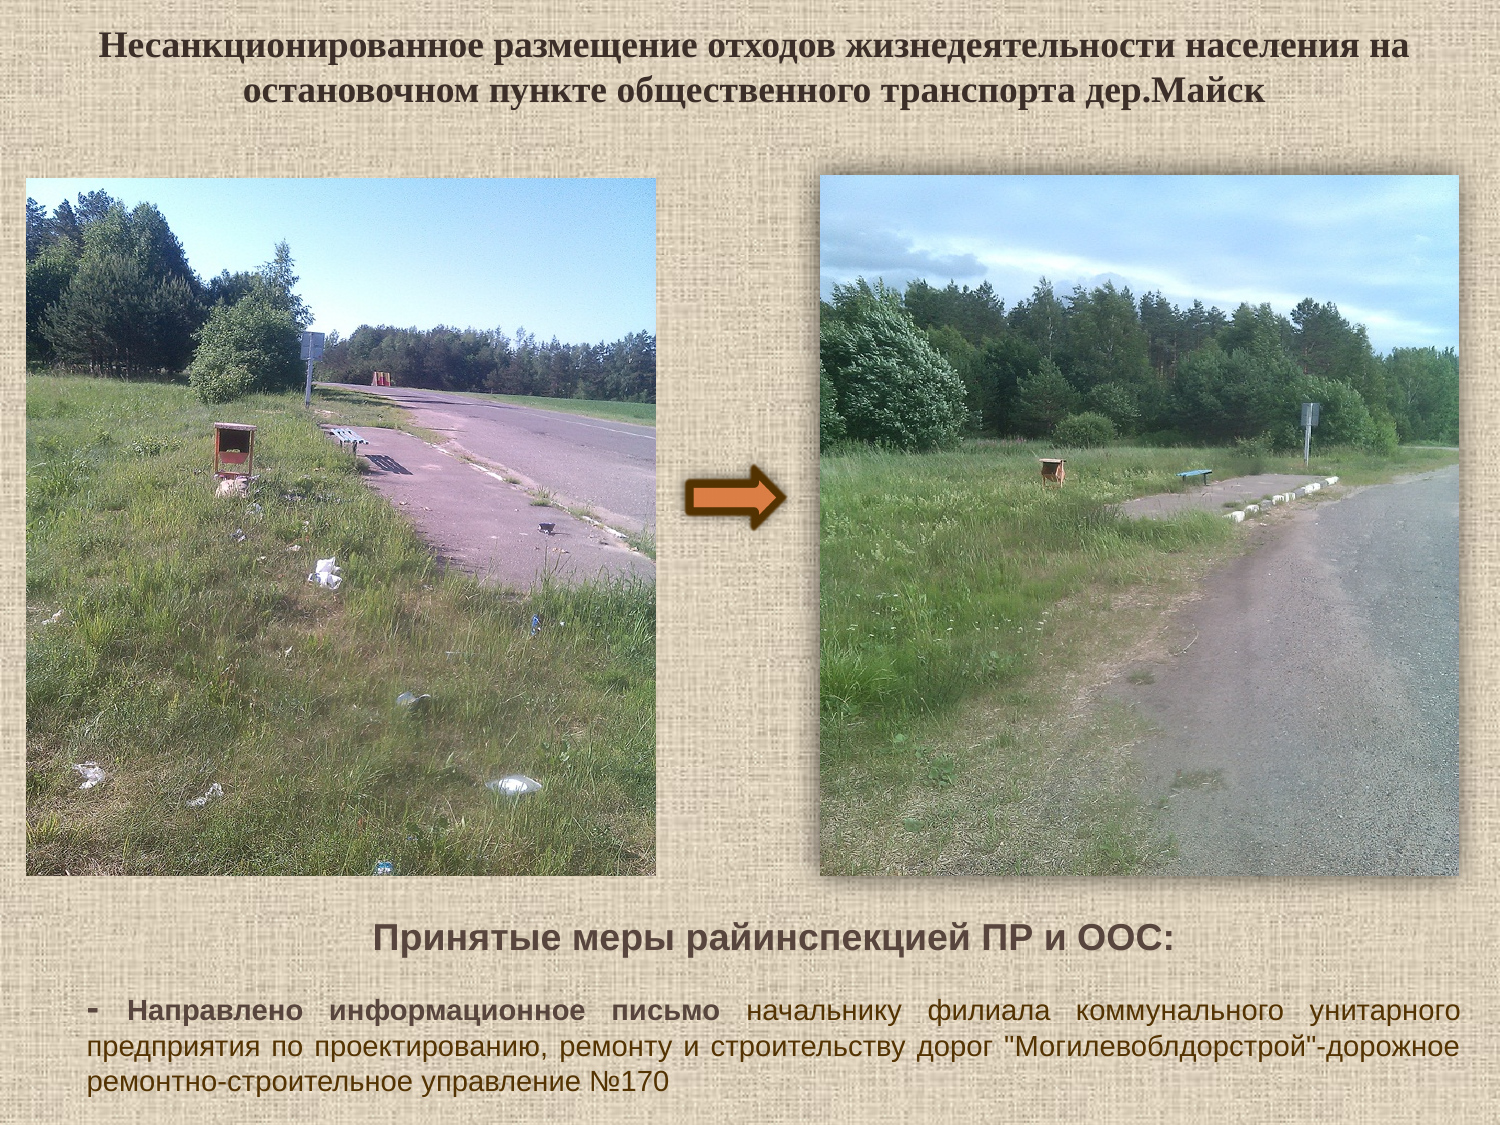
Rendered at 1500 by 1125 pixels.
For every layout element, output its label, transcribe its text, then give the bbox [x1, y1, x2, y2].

text_box [686, 467, 785, 529]
title Несанкционированное размещение отходов жизнедеятельности населения на остановочном пункте общественного транспорта дер.Майск [79, 70, 1430, 118]
picture [0, 0, 1500, 1125]
text_box Принятые меры райинспекцией ПР и ООС: - Направлено информационное письмо начальнику филиала коммунального унитарного предприятия по проектированию, ремонту и строительству дорог "Могилевоблдорстрой"-дорожное ремонтно-строительное управление №170 [71, 905, 1477, 1105]
